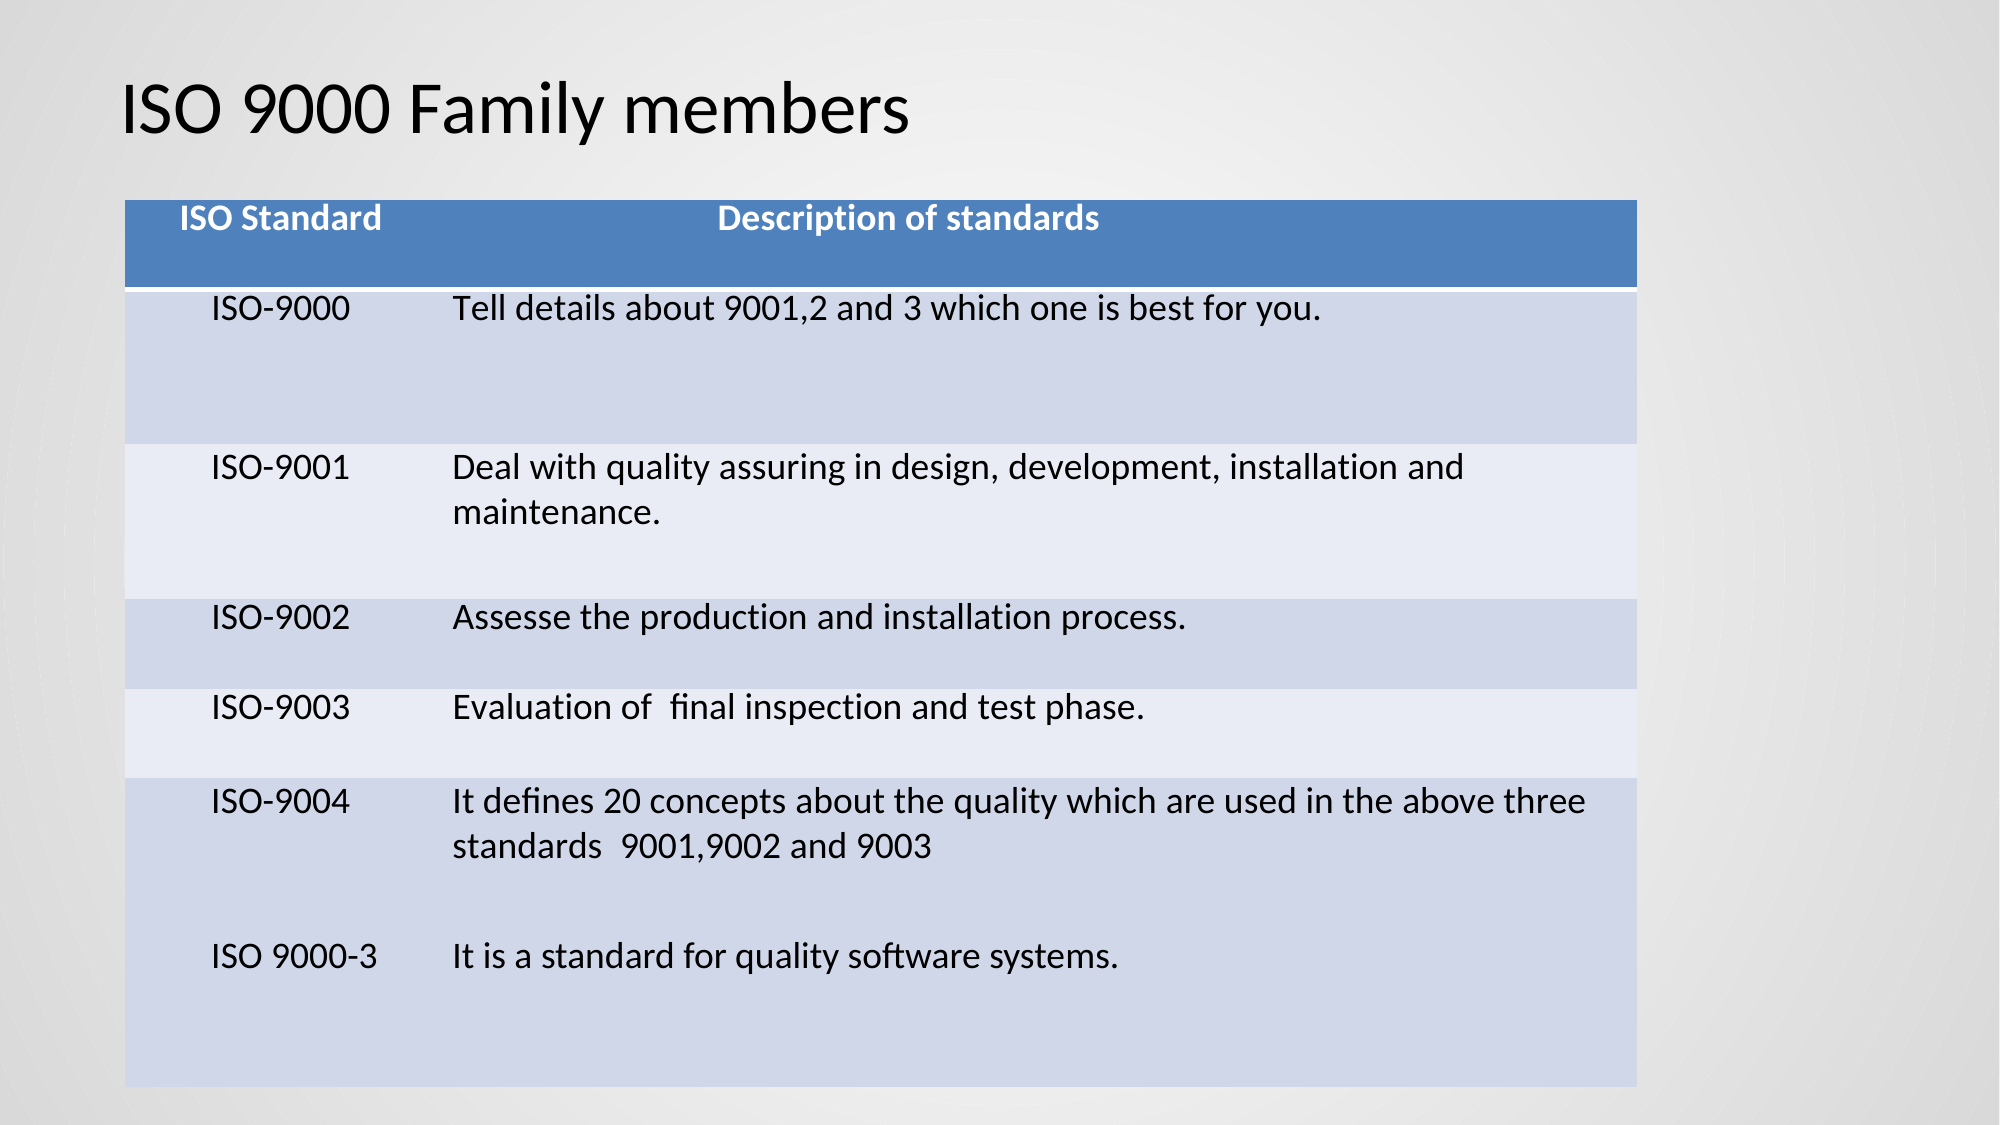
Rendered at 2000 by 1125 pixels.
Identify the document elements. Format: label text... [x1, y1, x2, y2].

table_cell ISO-9004 It defines 20 concepts about the quality which are used in the above three standards 9001,9002 and 9003 [125, 778, 1637, 933]
table_cell ISO-9000 Tell details about 9001,2 and 3 which one is best for you. [125, 292, 1637, 444]
table_cell ISO-9002 Assesse the production and installation process. [125, 599, 1637, 689]
table_cell ISO 9000-3 [125, 933, 425, 1087]
table_cell ISO-9003 Evaluation of final inspection and test phase. [125, 689, 1637, 778]
table_header ISO Standard Description of standards [125, 200, 1637, 287]
title ISO 9000 Family members [99, 45, 1900, 162]
table_cell ISO-9001 Deal with quality assuring in design, development, installation and maintenance. [125, 444, 1637, 599]
table_cell It is a standard for quality software systems. [425, 933, 1637, 1087]
